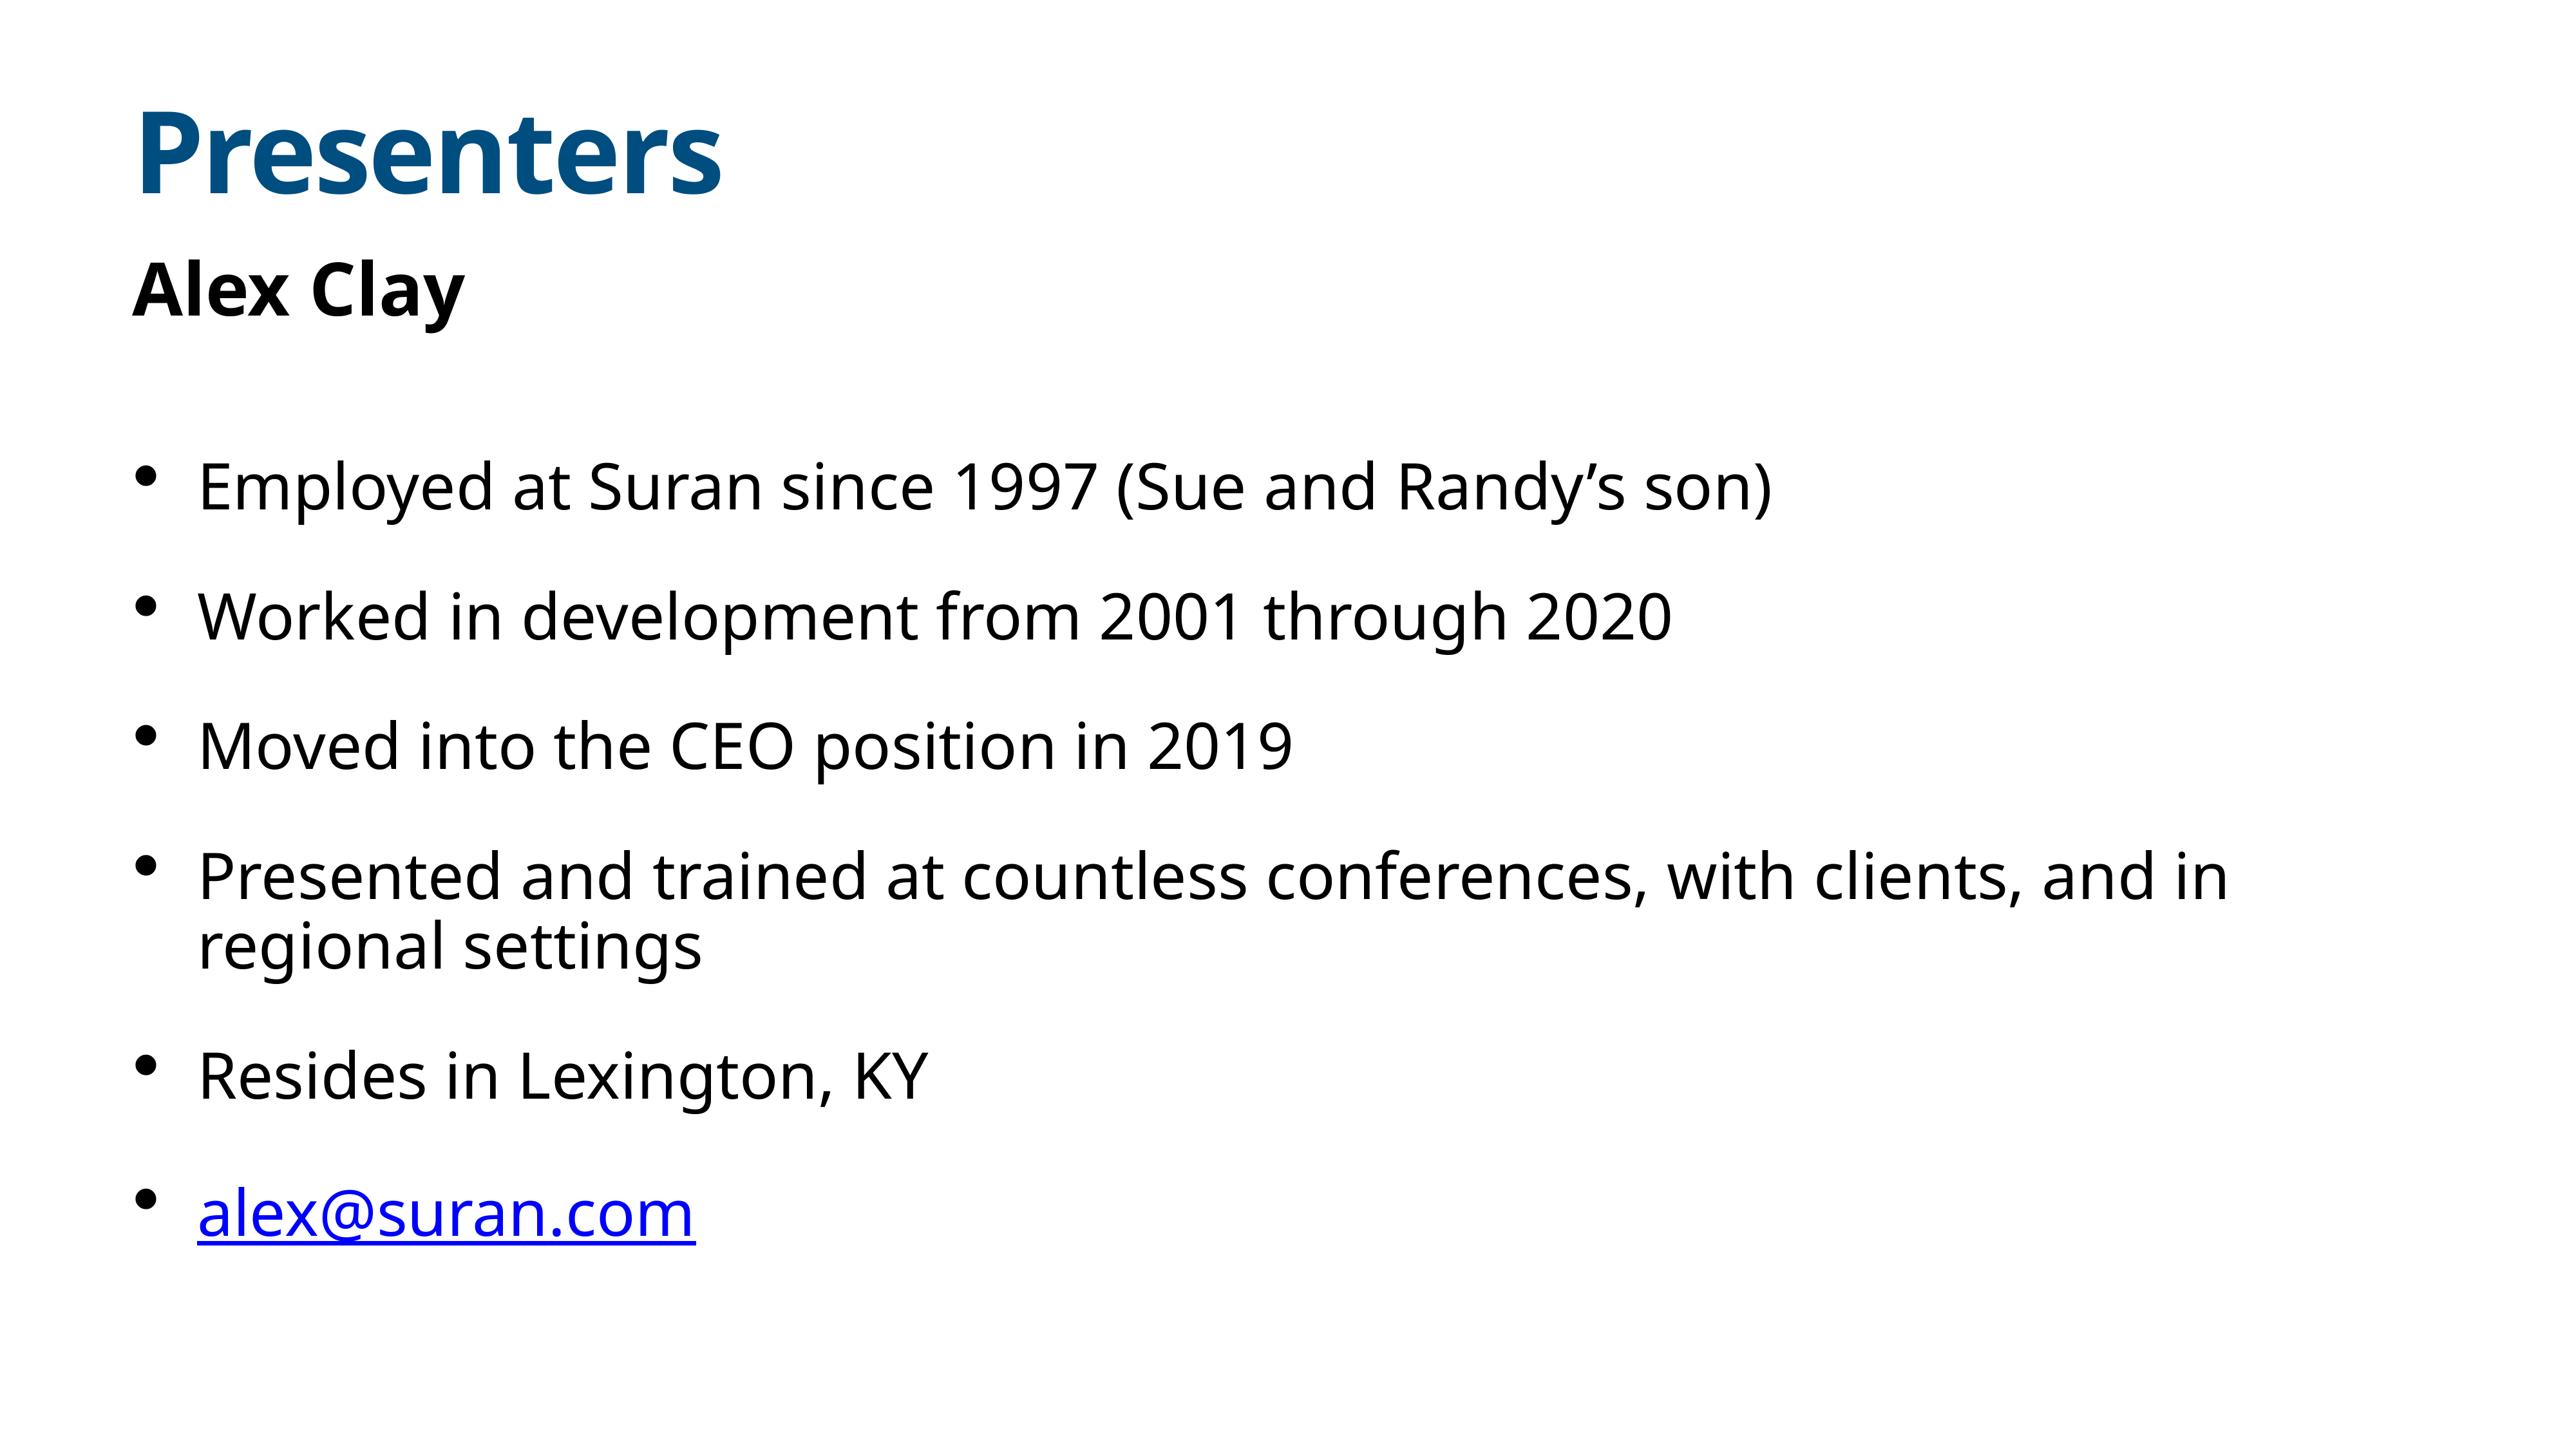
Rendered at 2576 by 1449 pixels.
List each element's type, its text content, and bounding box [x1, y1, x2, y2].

list Employed at Suran since 1997 (Sue and Randy’s son) Worked in development from 2001 through 2020 Moved into the CEO position in 2019 Presented and trained at countless conferences, with clients, and in regional settings Resides in Lexington, KY alex@suran.com [127, 448, 2449, 1321]
list Alex Clay [127, 236, 2449, 337]
title Presenters [127, 100, 2449, 236]
